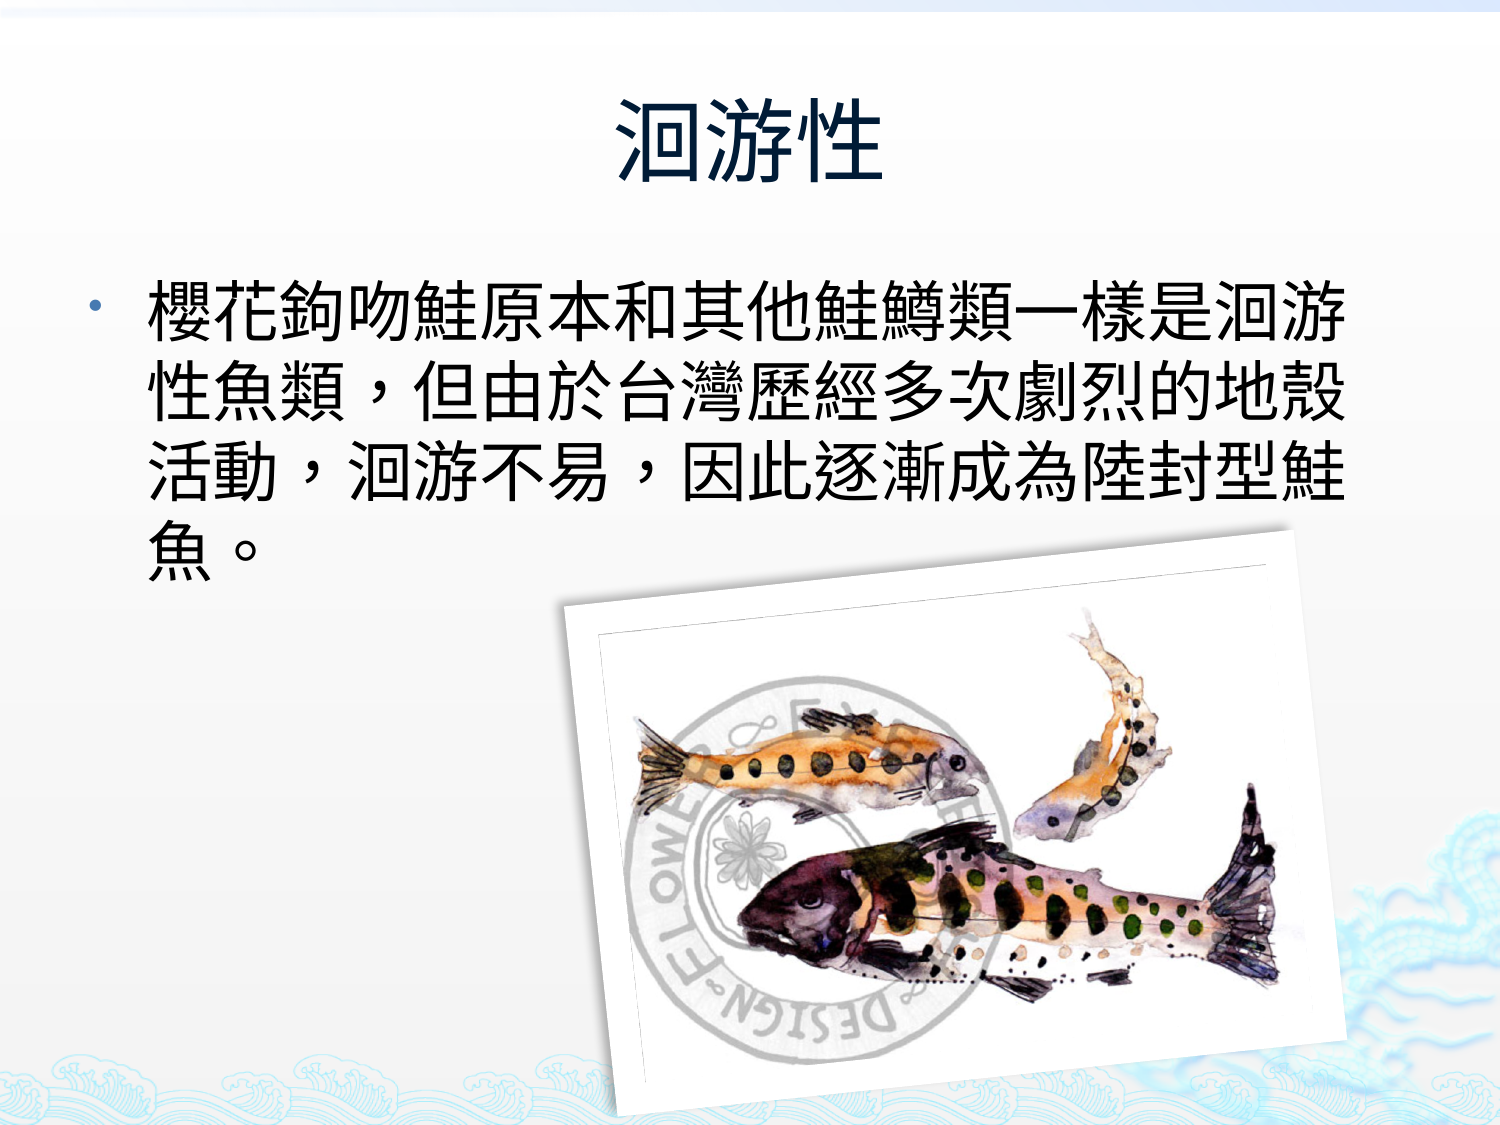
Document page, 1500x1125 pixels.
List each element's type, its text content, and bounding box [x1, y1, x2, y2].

title 洄游性 [75, 45, 1425, 233]
picture [599, 566, 1312, 1082]
list 櫻花鉤吻鮭原本和其他鮭鱒類一樣是洄游性魚類，但由於台灣歷經多次劇烈的地殼活動，洄游不易，因此逐漸成為陸封型鮭魚。 [75, 262, 1425, 1005]
